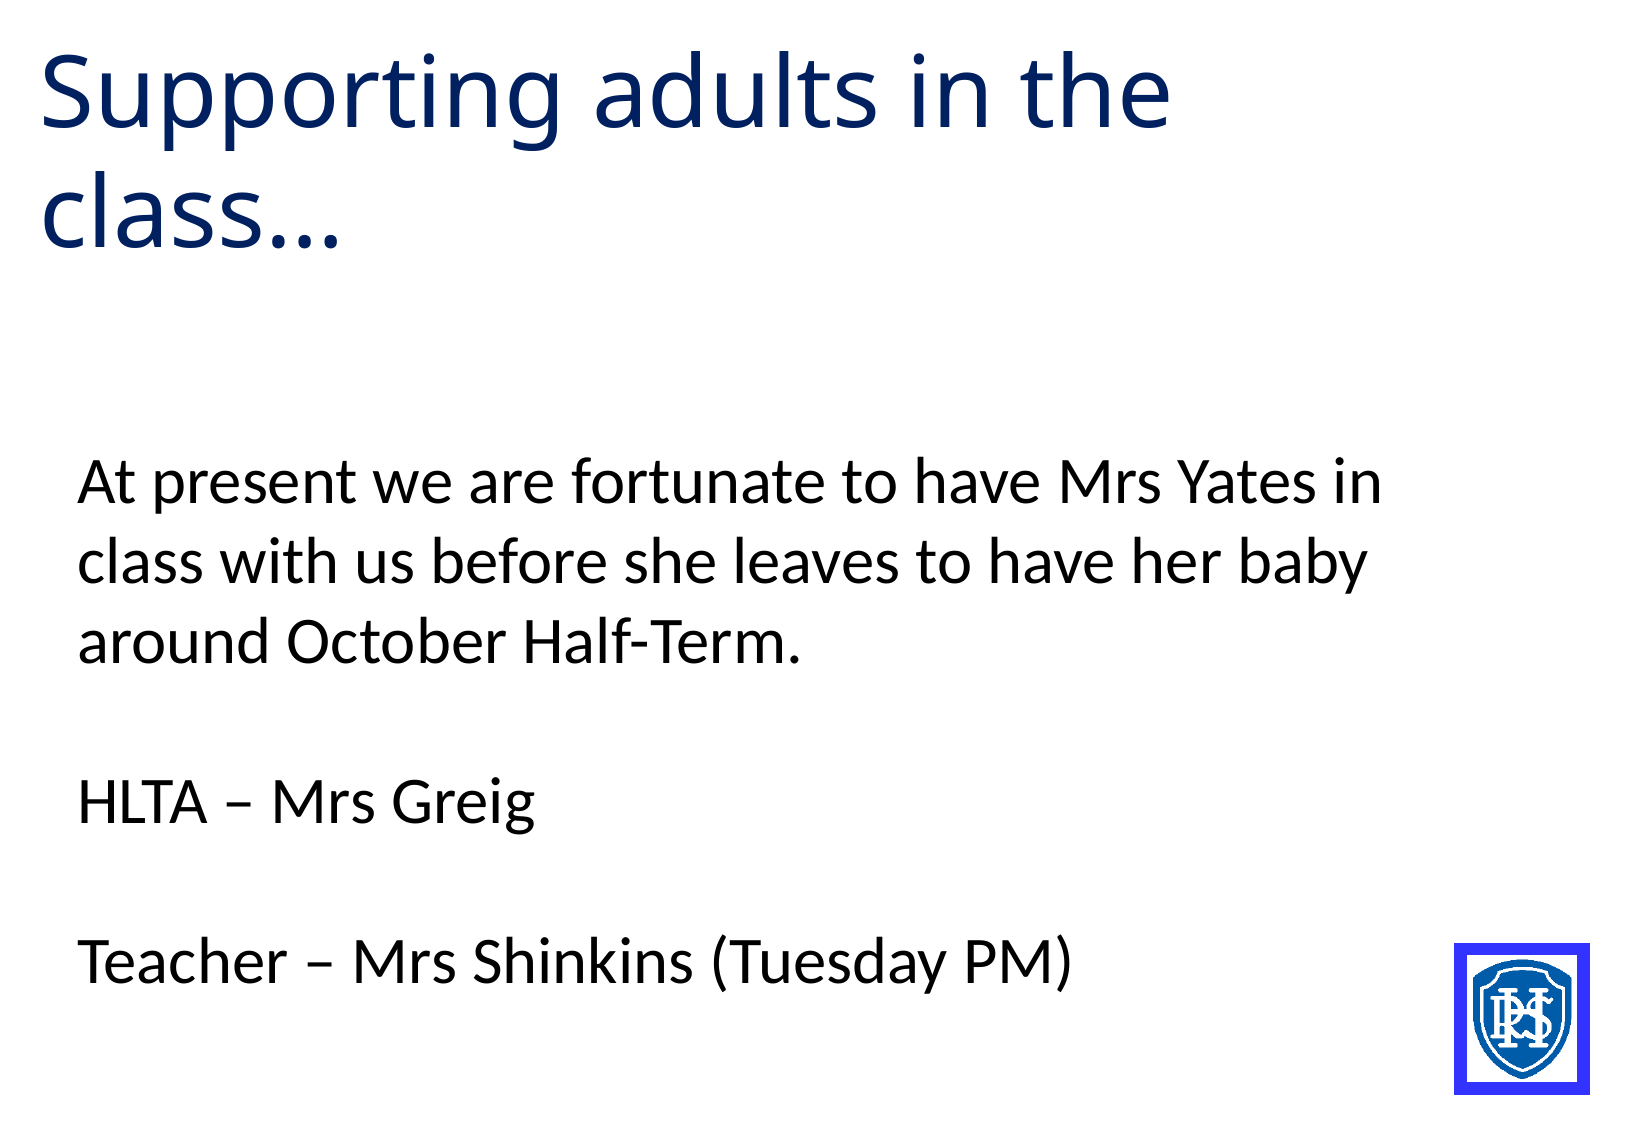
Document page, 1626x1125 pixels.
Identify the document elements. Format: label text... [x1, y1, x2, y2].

text_box At present we are fortunate to have Mrs Yates in class with us before she leaves to have her baby around October Half-Term. HLTA – Mrs Greig Teacher – Mrs Shinkins (Tuesday PM) [62, 349, 1538, 1085]
text_box Supporting adults in the class… [24, 19, 1338, 275]
picture [1466, 955, 1578, 1083]
